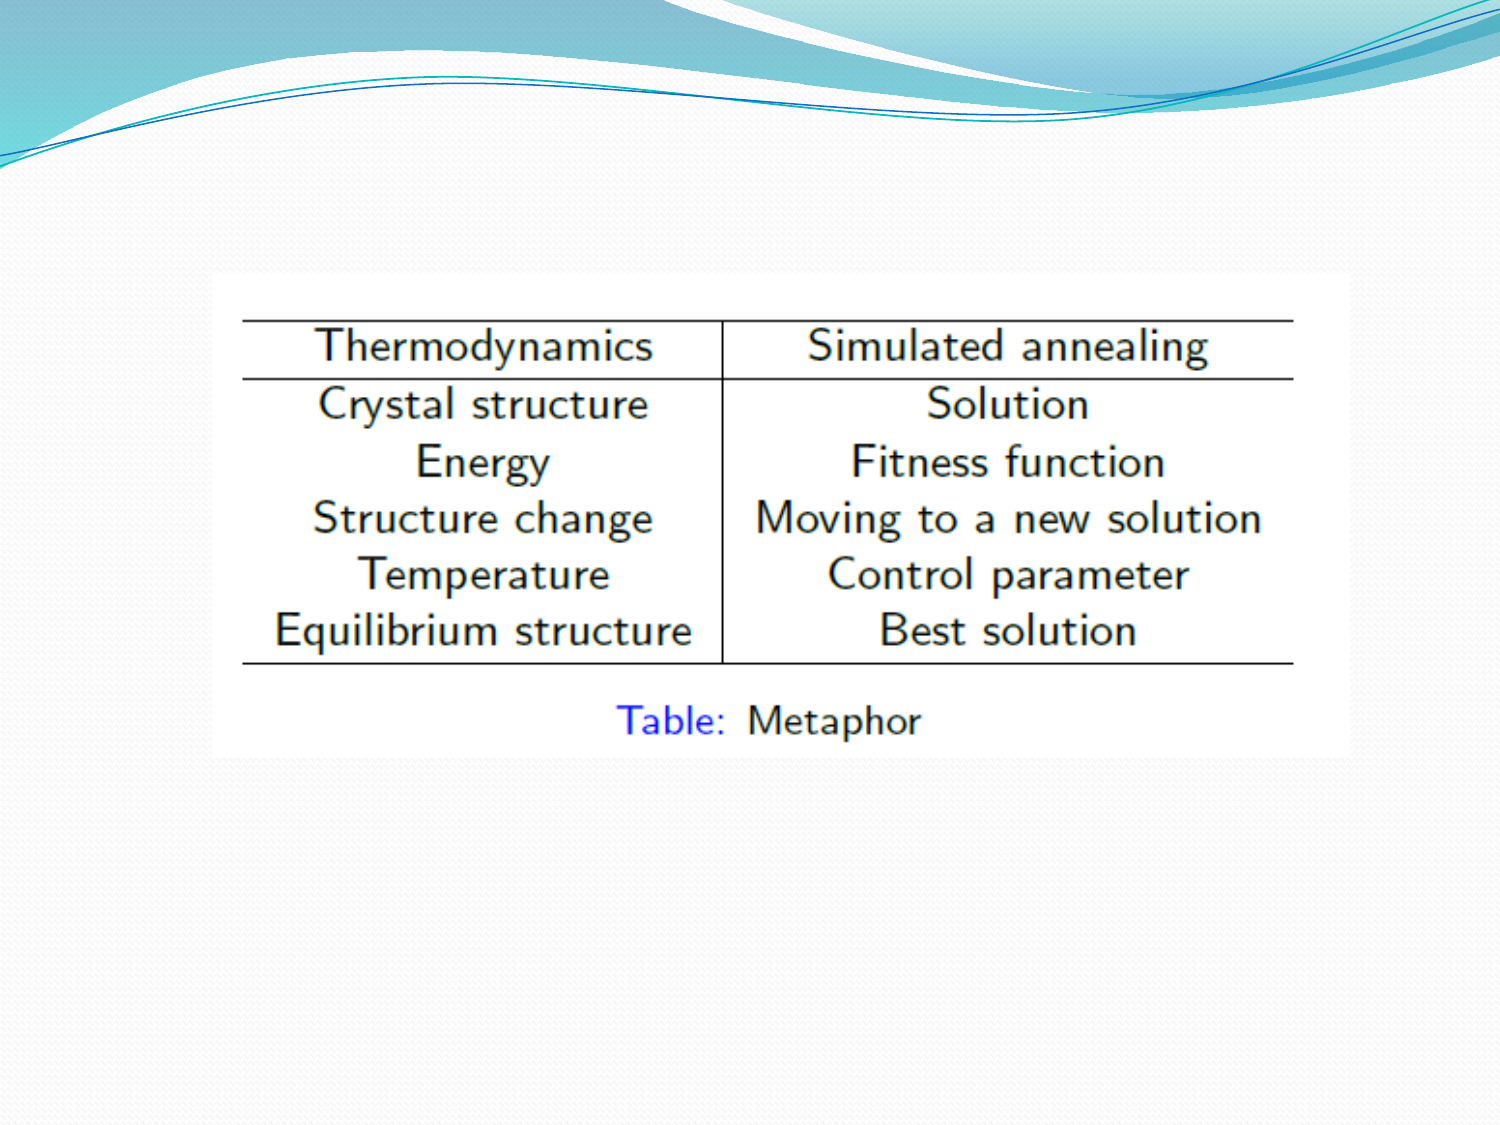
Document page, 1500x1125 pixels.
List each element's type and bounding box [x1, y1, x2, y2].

picture [212, 274, 1351, 759]
